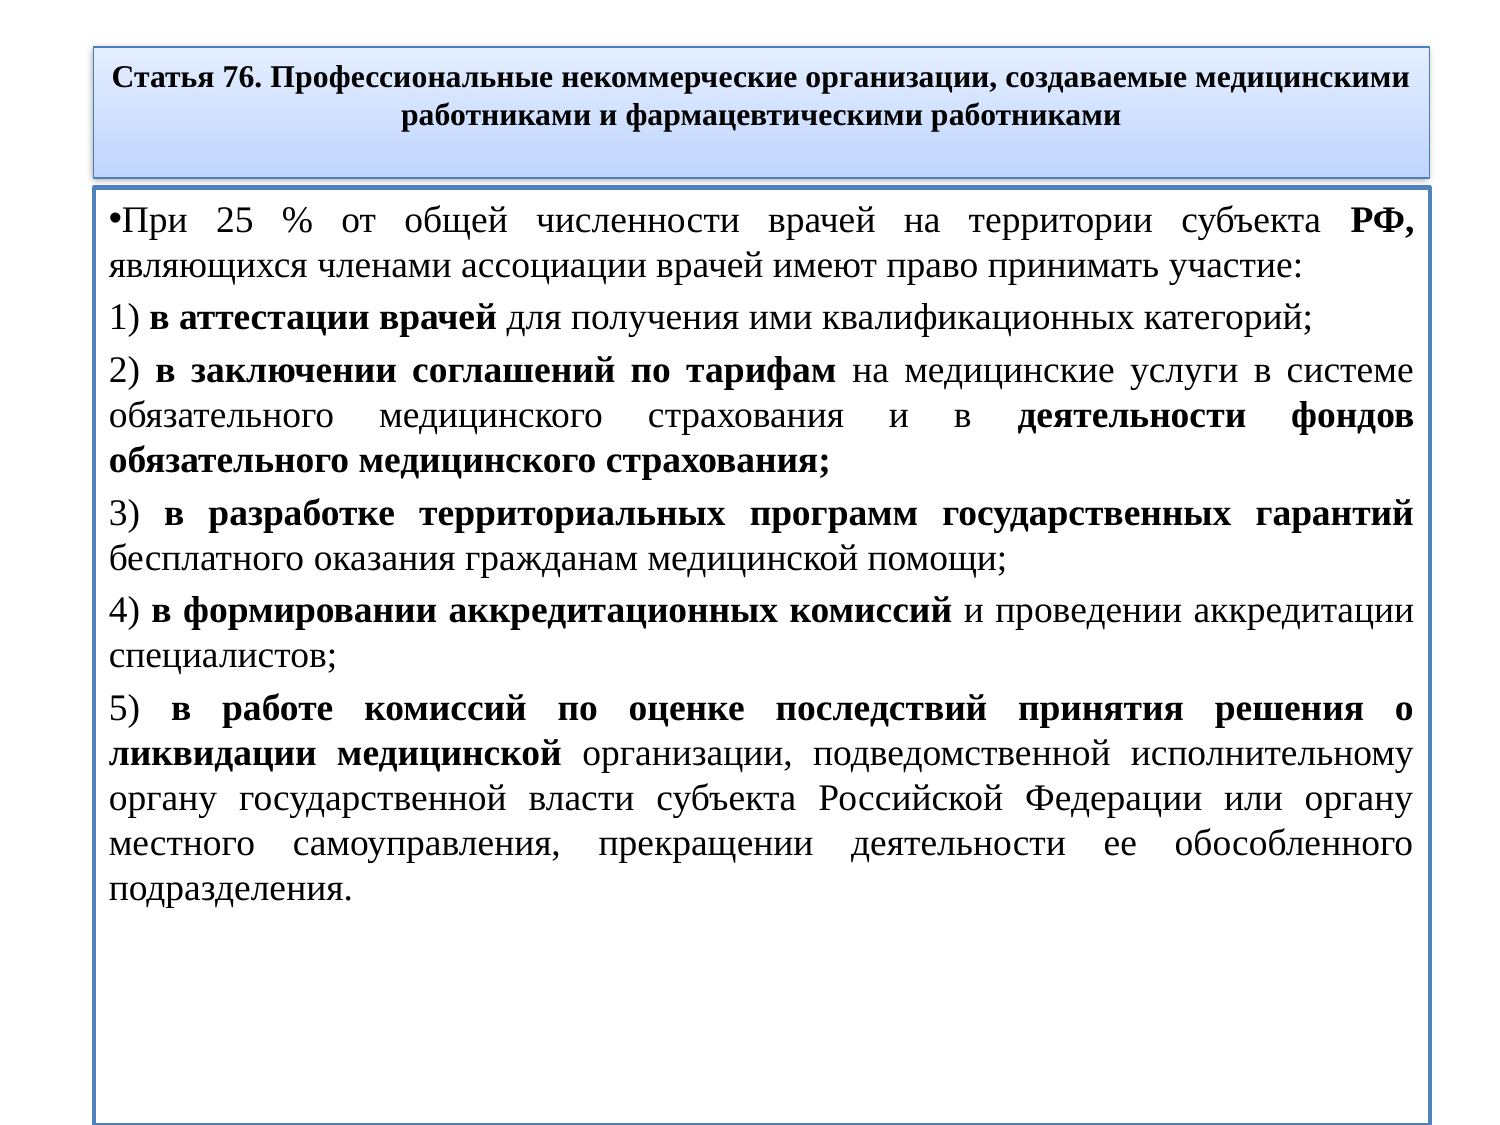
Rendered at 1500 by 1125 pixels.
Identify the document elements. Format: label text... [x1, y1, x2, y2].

subtitle При 25 % от общей численности врачей на территории субъекта РФ, являющихся членами ассоциации врачей имеют право принимать участие: 1) в аттестации врачей для получения ими квалификационных категорий; 2) в заключении соглашений по тарифам на медицинские услуги в системе обязательного медицинского страхования и в деятельности фондов обязательного медицинского страхования; 3) в разработке территориальных программ государственных гарантий бесплатного оказания гражданам медицинской помощи; 4) в формировании аккредитационных комиссий и проведении аккредитации специалистов; 5) в работе комиссий по оценке последствий принятия решения о ликвидации медицинской организации, подведомственной исполнительному органу государственной власти субъекта Российской Федерации или органу местного самоуправления, прекращении деятельности ее обособленного подразделения. [92, 185, 1432, 1125]
title Статья 76. Профессиональные некоммерческие организации, создаваемые медицинскими работниками и фармацевтическими работниками [93, 46, 1430, 179]
